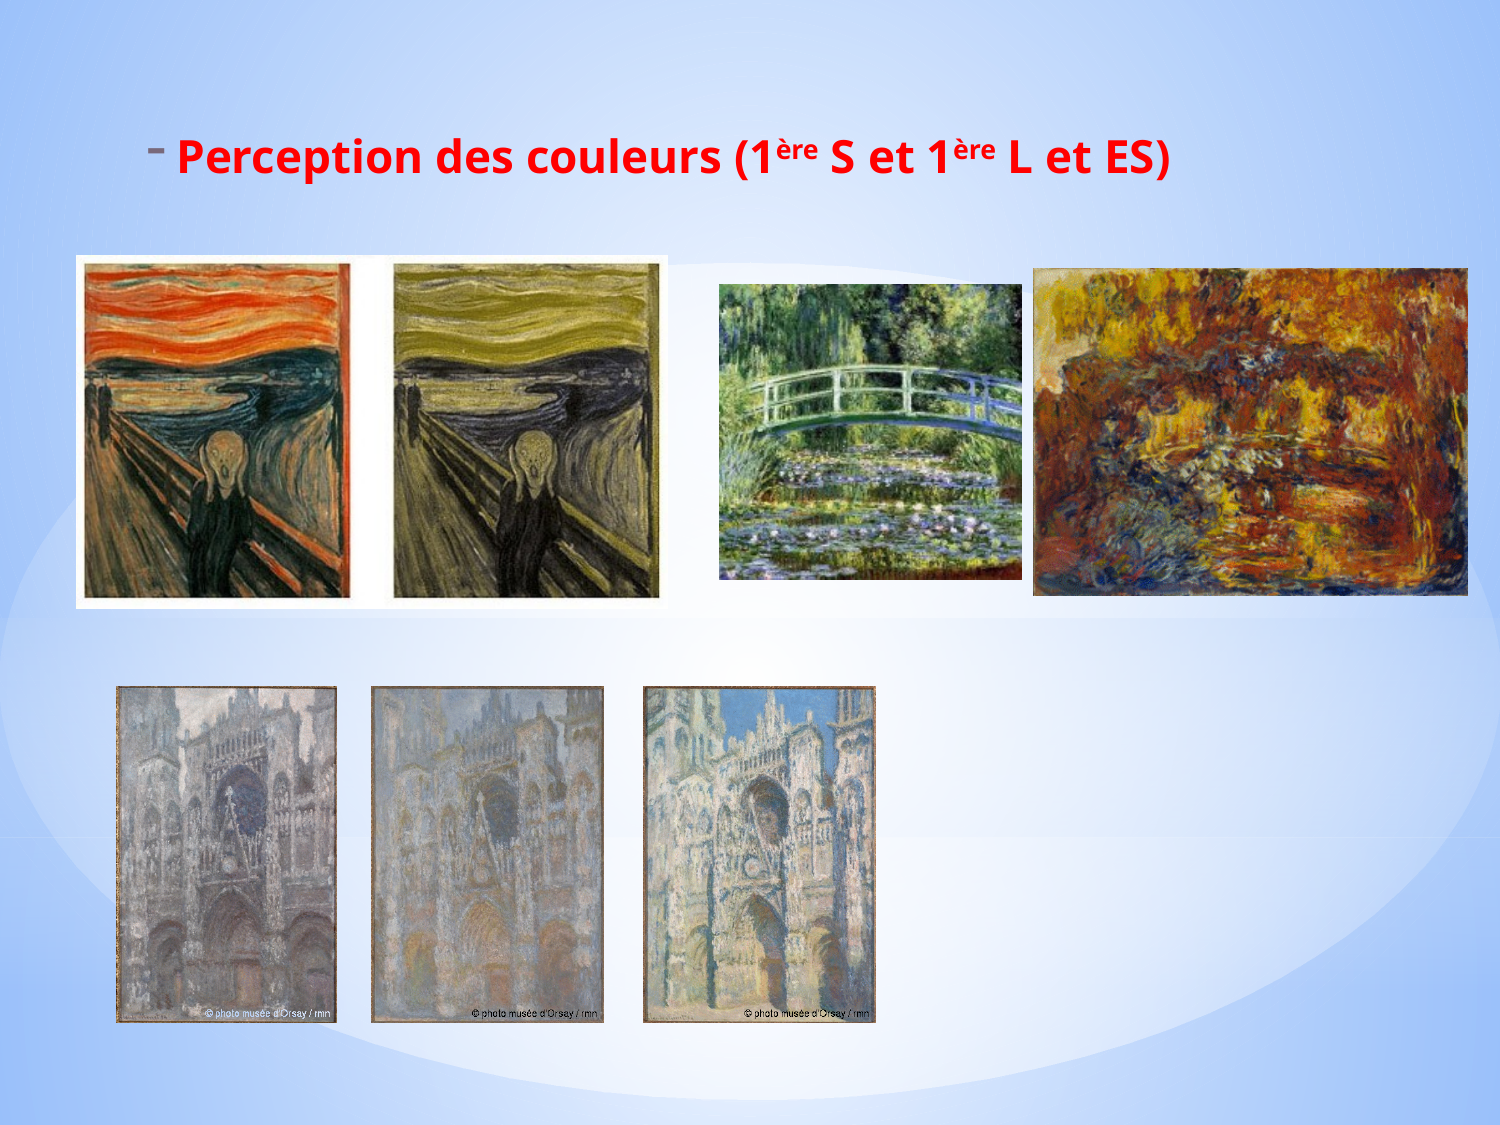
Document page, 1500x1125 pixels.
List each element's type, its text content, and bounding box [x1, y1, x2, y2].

picture [116, 686, 337, 1024]
picture [76, 255, 668, 609]
text_box Perception des couleurs (1ère S et 1ère L et ES) [123, 119, 1365, 1071]
picture [718, 284, 1022, 580]
picture [371, 686, 604, 1024]
picture [1033, 267, 1468, 596]
picture [643, 686, 877, 1024]
